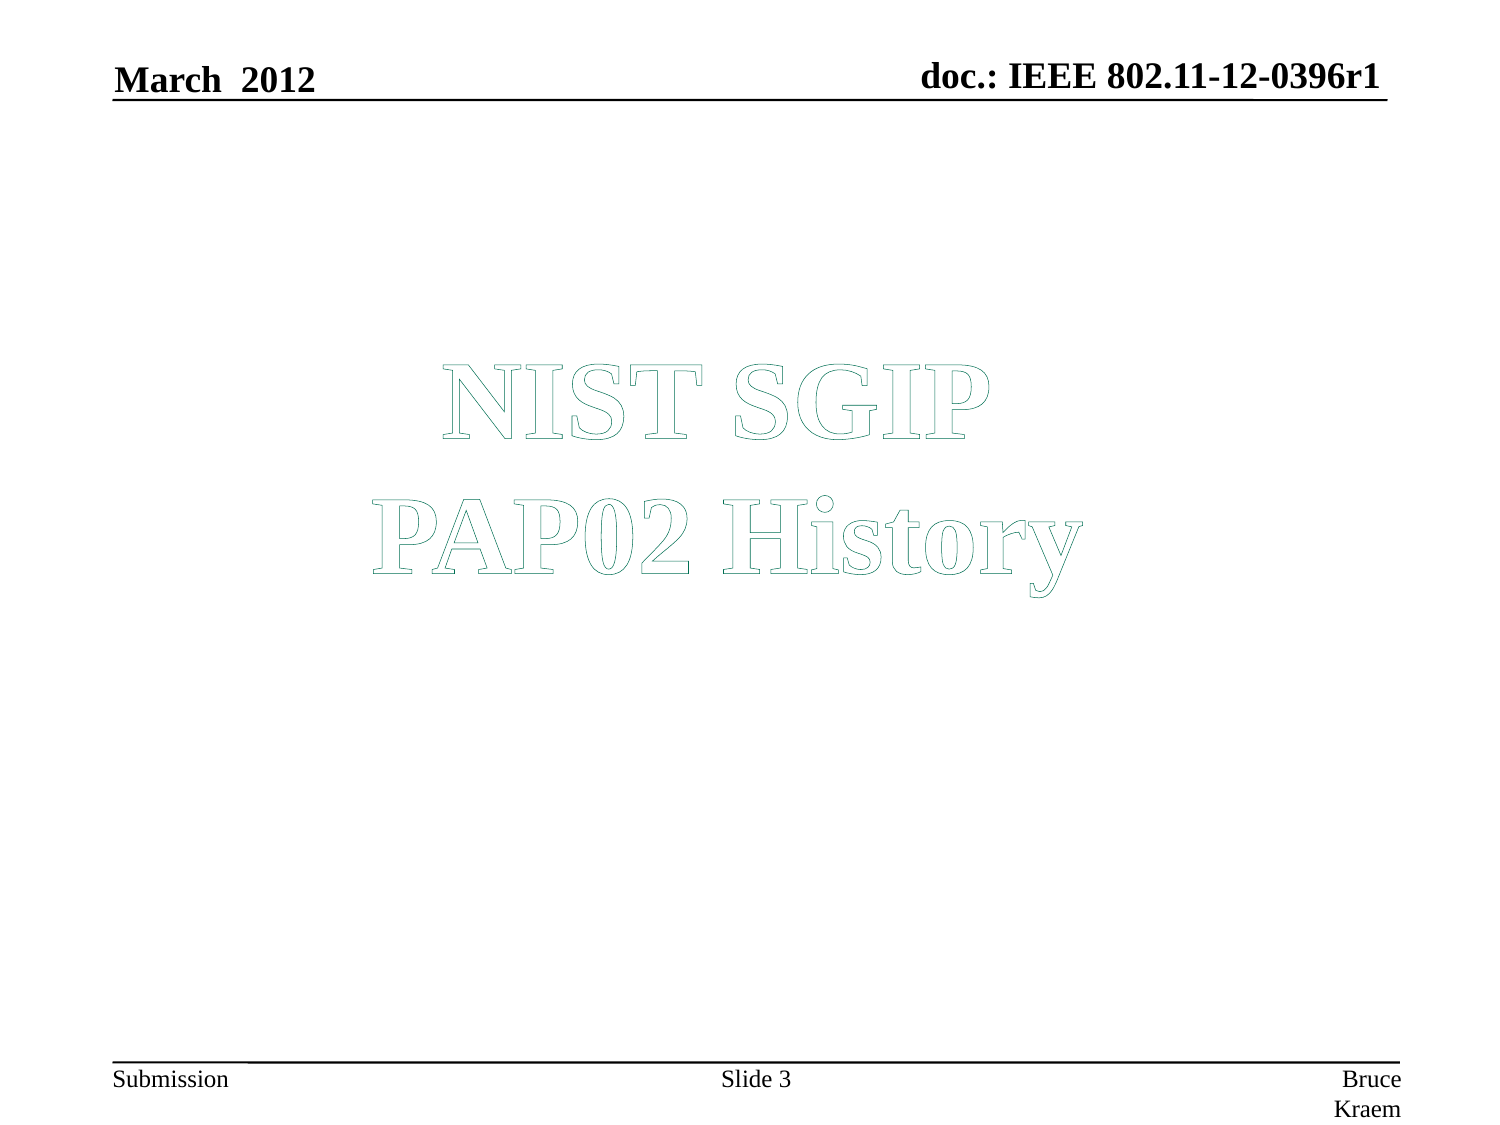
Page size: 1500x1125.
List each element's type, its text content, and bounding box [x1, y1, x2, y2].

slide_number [114, 54, 335, 100]
footer Bruce Kraemer, Marvell [1325, 1062, 1402, 1093]
slide_number Slide 3 [720, 1062, 792, 1093]
text_box NIST SGIP PAP02 History [356, 318, 1100, 604]
